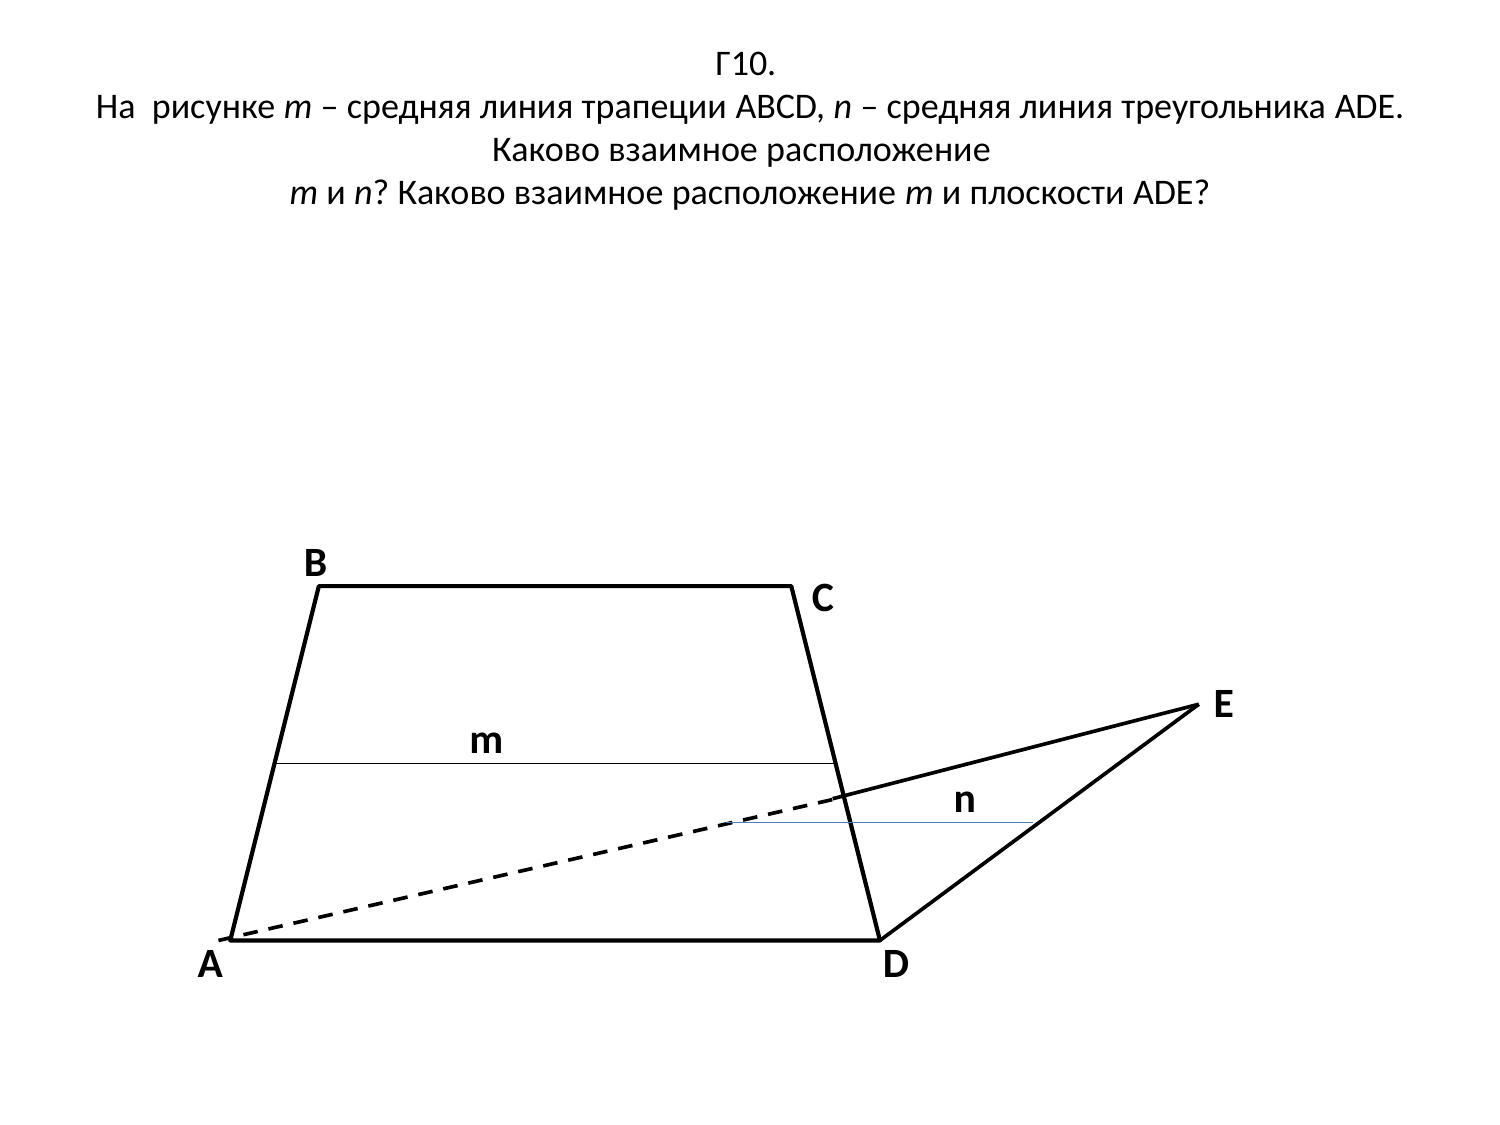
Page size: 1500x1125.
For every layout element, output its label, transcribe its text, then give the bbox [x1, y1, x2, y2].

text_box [832, 703, 1200, 799]
text_box E [1198, 668, 1262, 734]
text_box D [868, 928, 949, 994]
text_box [218, 798, 837, 941]
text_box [879, 805, 1200, 941]
text_box C [797, 562, 845, 628]
text_box [840, 831, 874, 943]
text_box A [183, 928, 271, 994]
text_box m [454, 704, 538, 762]
text_box [263, 584, 827, 797]
text_box [841, 807, 853, 821]
title Г10. На рисунке m – средняя линия трапеции ABCD, n – средняя линия треугольника ADE. Каково взаимное расположение m и n? Каково взаимное расположение m и плоскости ADE? [41, 30, 1459, 220]
text_box B [289, 527, 337, 592]
